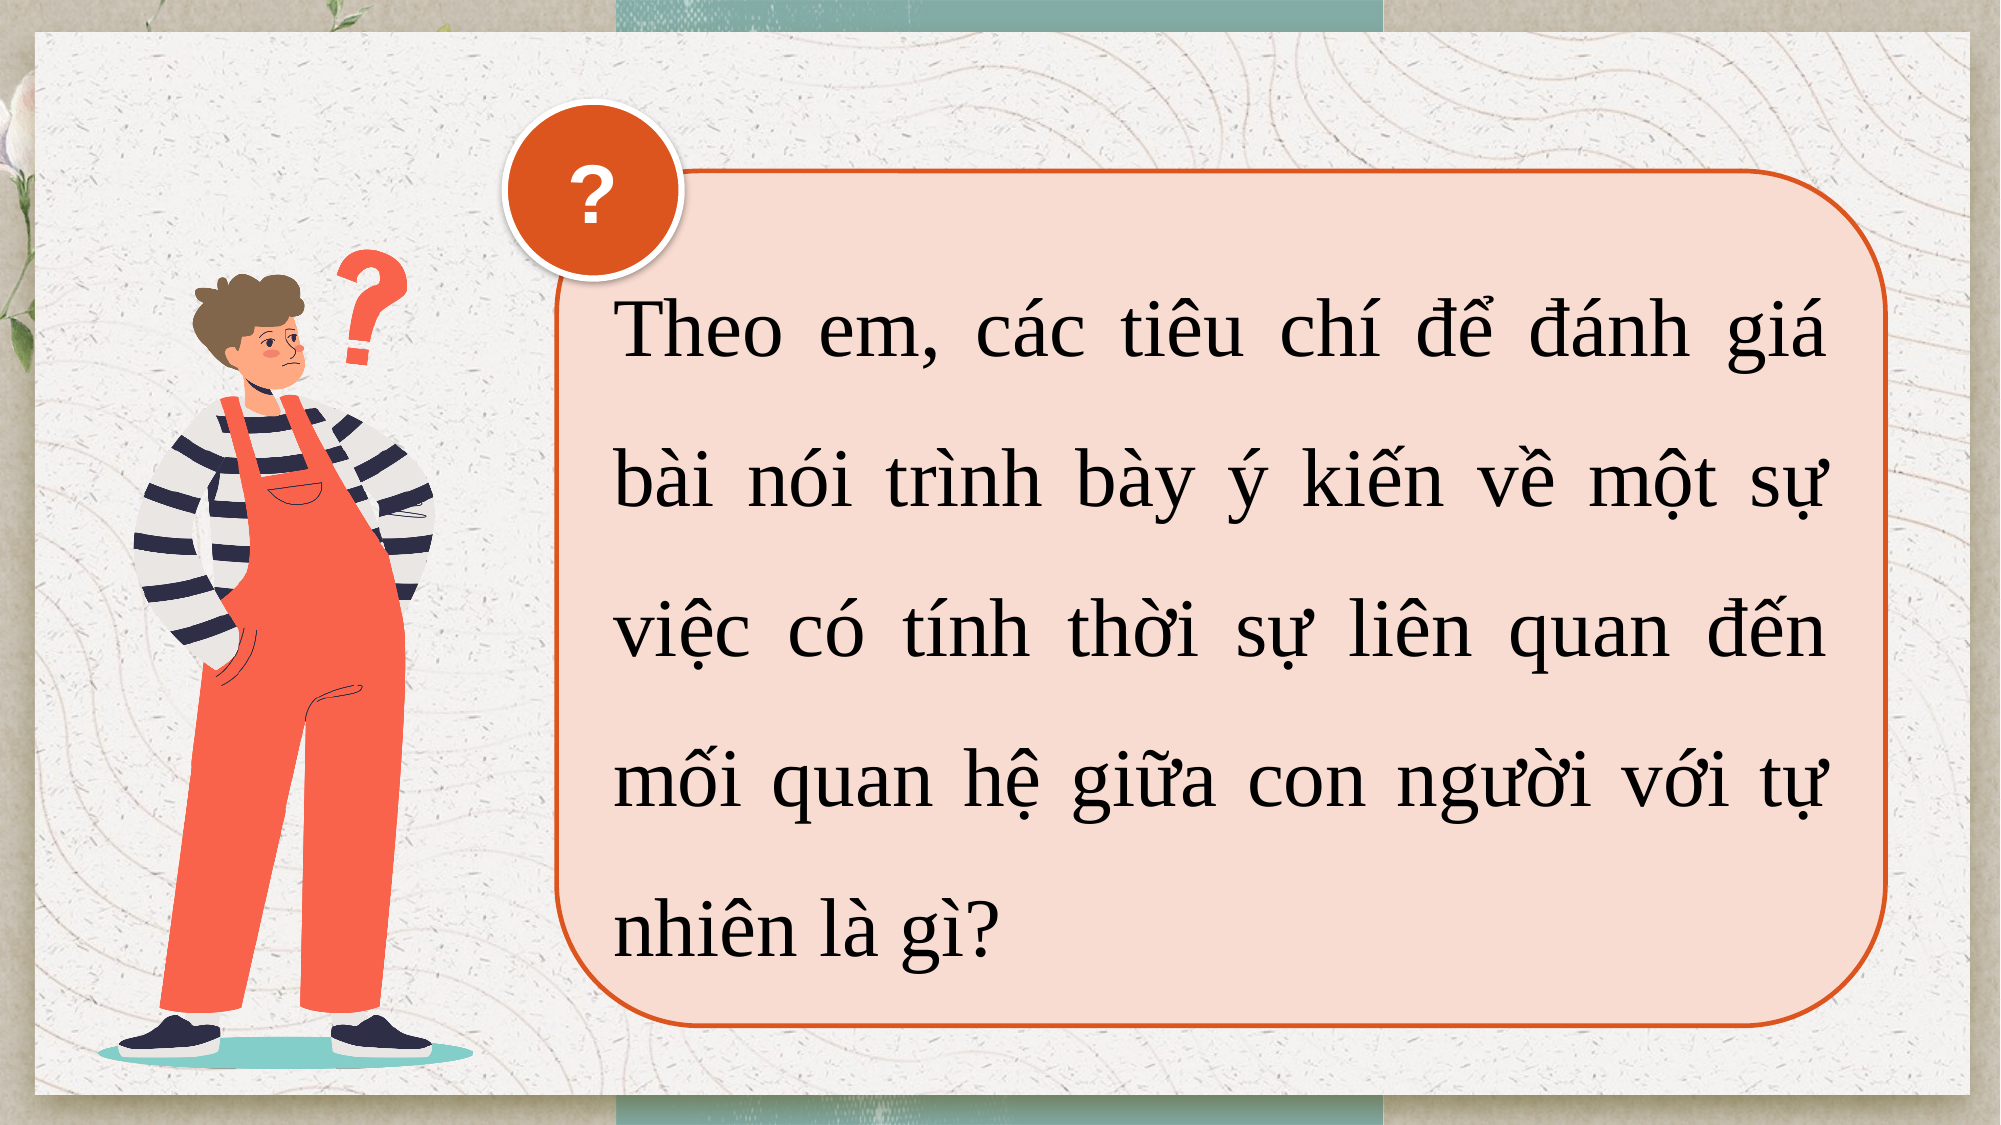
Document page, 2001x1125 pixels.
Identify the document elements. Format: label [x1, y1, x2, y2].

text_box [504, 101, 1886, 1026]
text_box [33, 30, 1972, 1097]
picture [0, 0, 2001, 1125]
